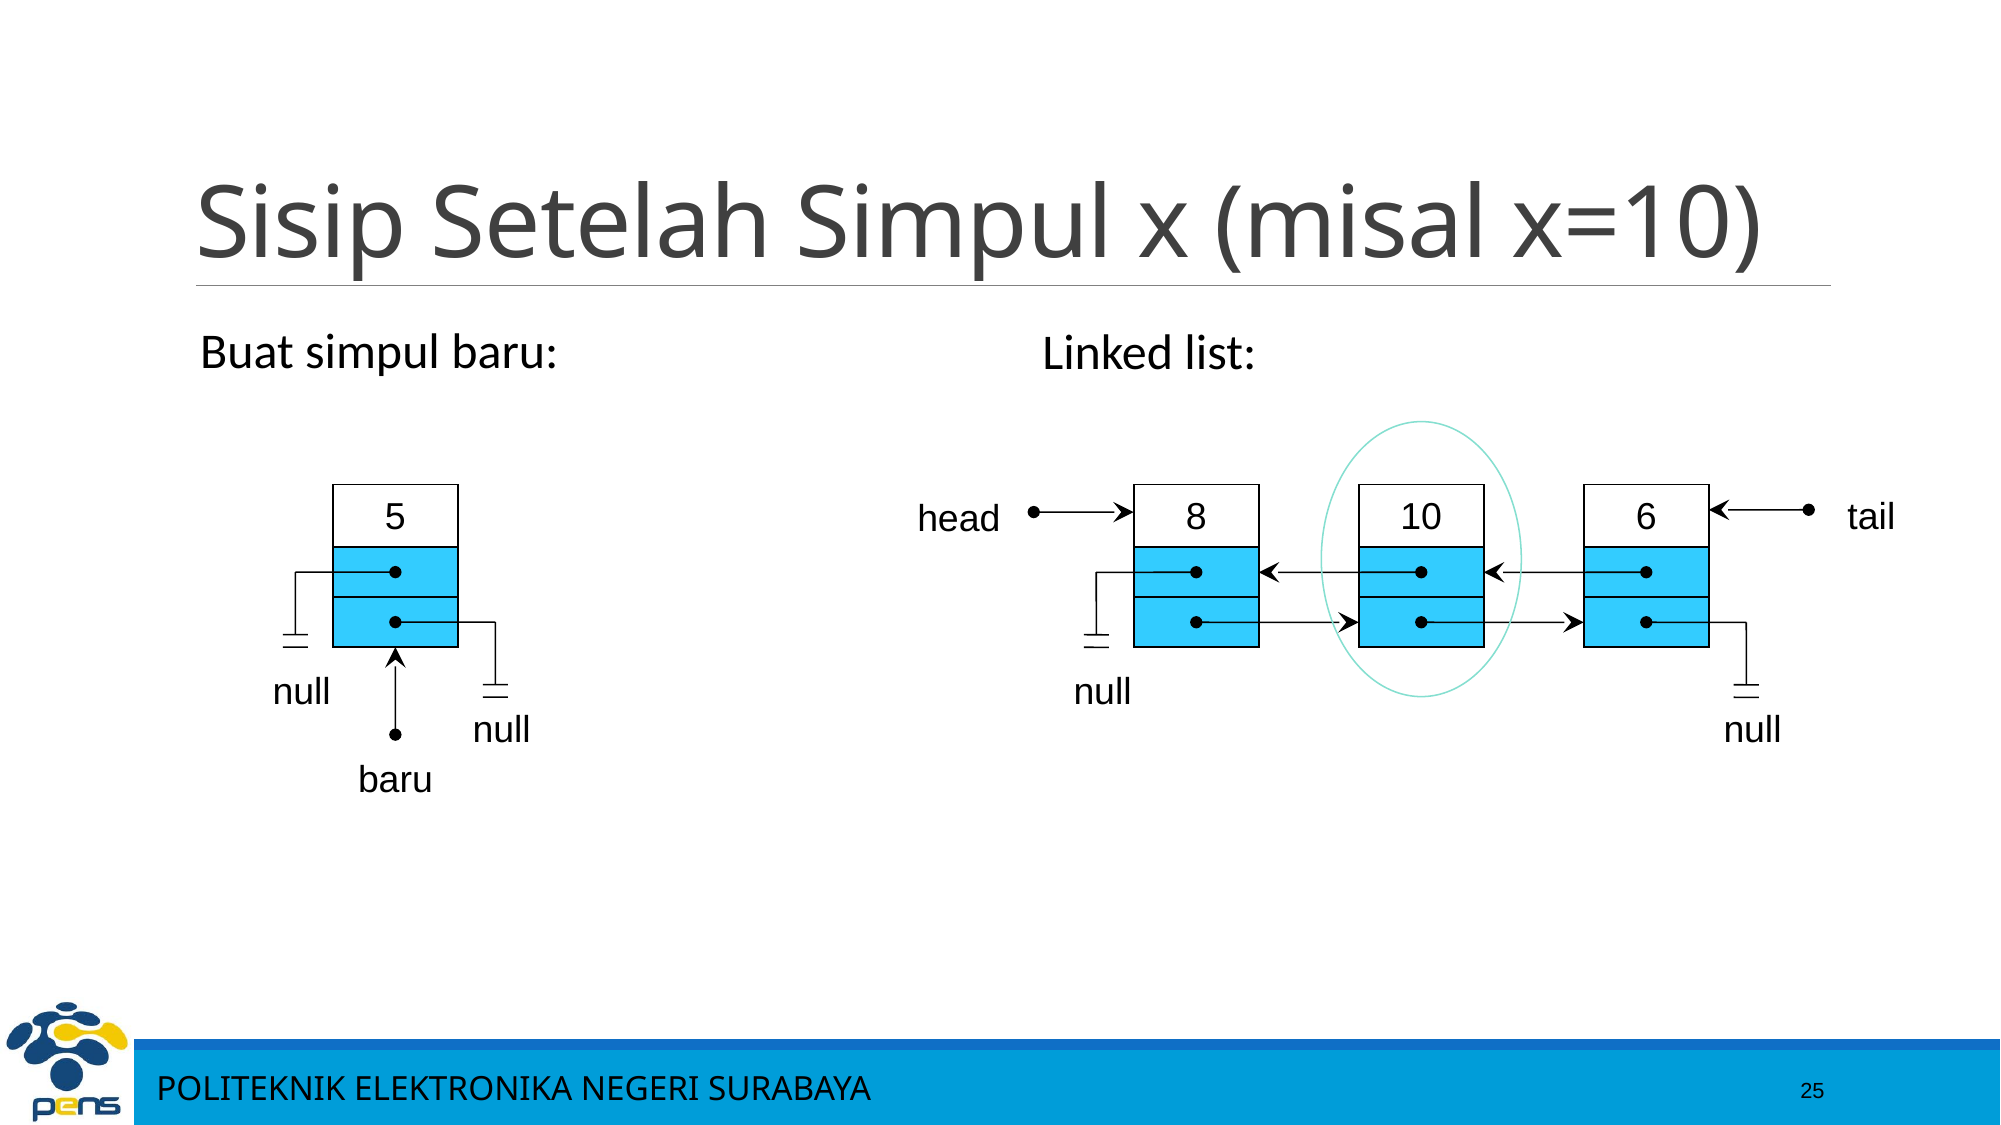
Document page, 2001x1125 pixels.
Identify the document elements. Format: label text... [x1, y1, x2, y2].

title Sisip Setelah Simpul x (misal x=10) [180, 47, 1830, 285]
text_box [895, 421, 1935, 758]
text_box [244, 484, 559, 808]
text_box Linked list: [1027, 312, 1415, 387]
slide_number 25 [1624, 1059, 1840, 1120]
text_box Buat simpul baru: [185, 310, 618, 386]
picture [0, 997, 134, 1125]
